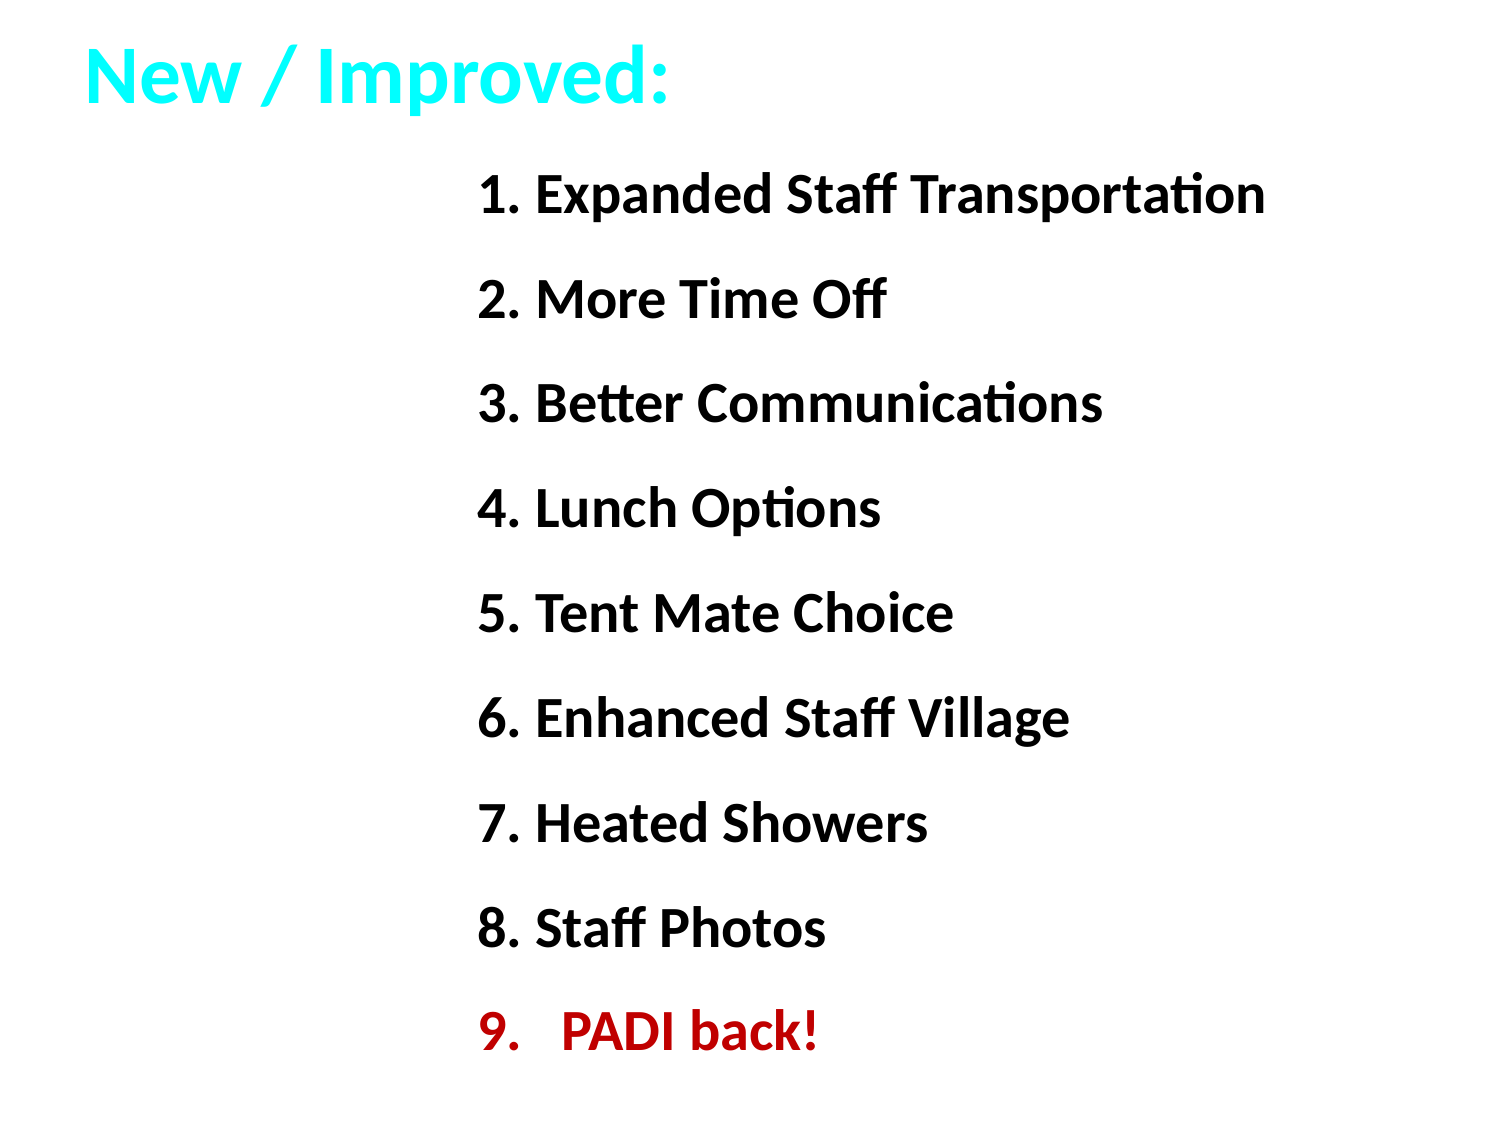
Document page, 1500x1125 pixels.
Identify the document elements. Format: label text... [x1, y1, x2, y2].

text_box New / Improved: [0, 12, 775, 128]
text_box Expanded Staff Transportation More Time Off Better Communications Lunch Options Tent Mate Choice Enhanced Staff Village Heated Showers Staff Photos [462, 112, 1363, 950]
text_box PADI back! [462, 950, 1363, 1070]
